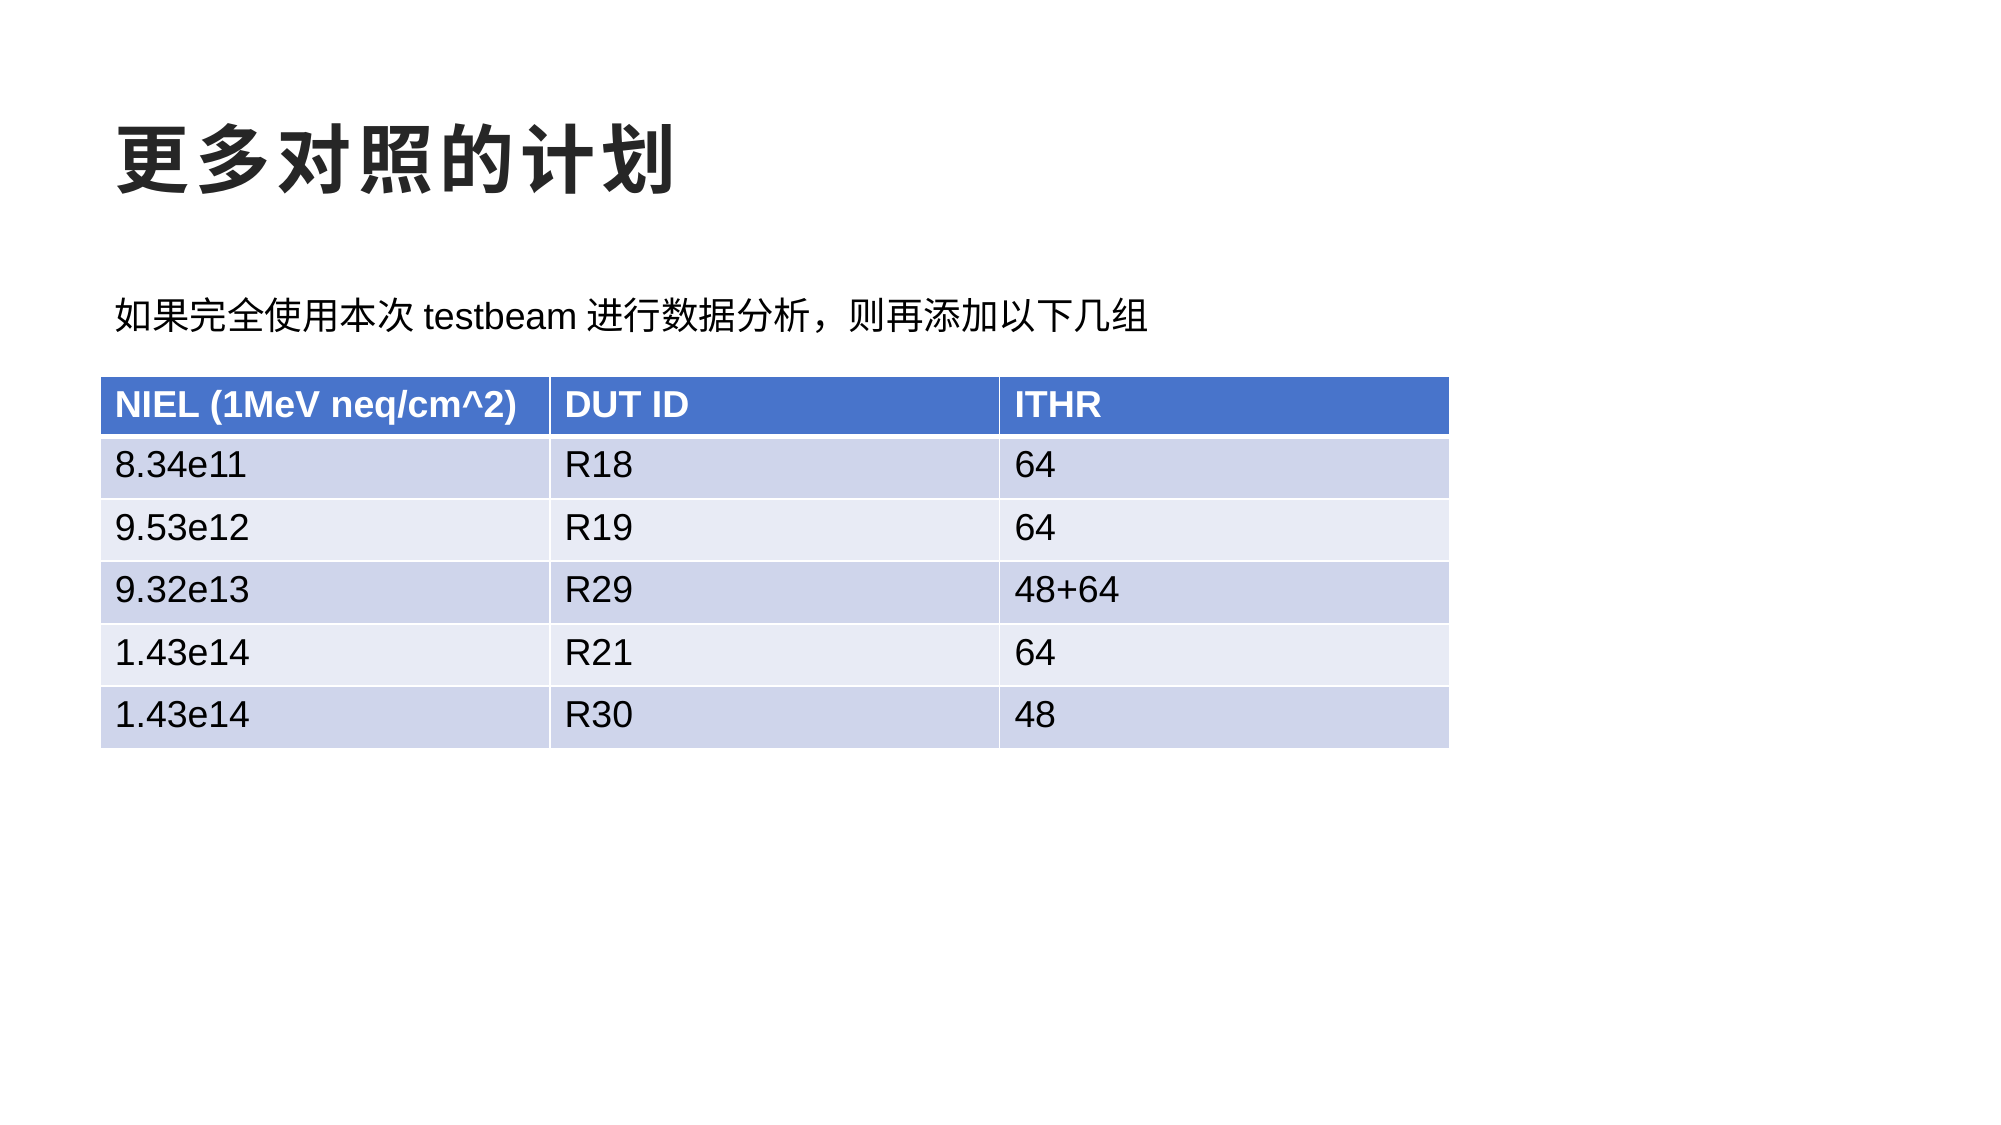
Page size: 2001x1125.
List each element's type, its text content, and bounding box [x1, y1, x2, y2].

table_cell 1.43e14 [101, 687, 549, 748]
table_cell 64 [1000, 439, 1449, 498]
table_cell 9.53e12 [101, 500, 549, 560]
table_header NIEL (1MeV neq/cm^2) [101, 377, 549, 434]
table_cell 64 [1000, 500, 1449, 560]
table_header ITHR [1000, 377, 1449, 434]
text_box 如果完全使用本次testbeam进行数据分析，则再添加以下几组 [99, 284, 1810, 367]
table_cell 48 [1000, 687, 1449, 748]
table_cell R19 [551, 500, 999, 560]
table_cell R18 [551, 439, 999, 498]
table_cell 9.32e13 [101, 562, 549, 623]
table_cell R29 [551, 562, 999, 623]
table_cell 48+64 [1000, 562, 1449, 623]
table_cell 1.43e14 [101, 625, 549, 685]
table_cell 8.34e11 [101, 439, 549, 498]
table_cell R30 [551, 687, 999, 748]
table_cell R21 [551, 625, 999, 685]
table_cell 64 [1000, 625, 1449, 685]
table_header DUT ID [551, 377, 999, 434]
title 更多对照的计划 [99, 99, 1900, 216]
